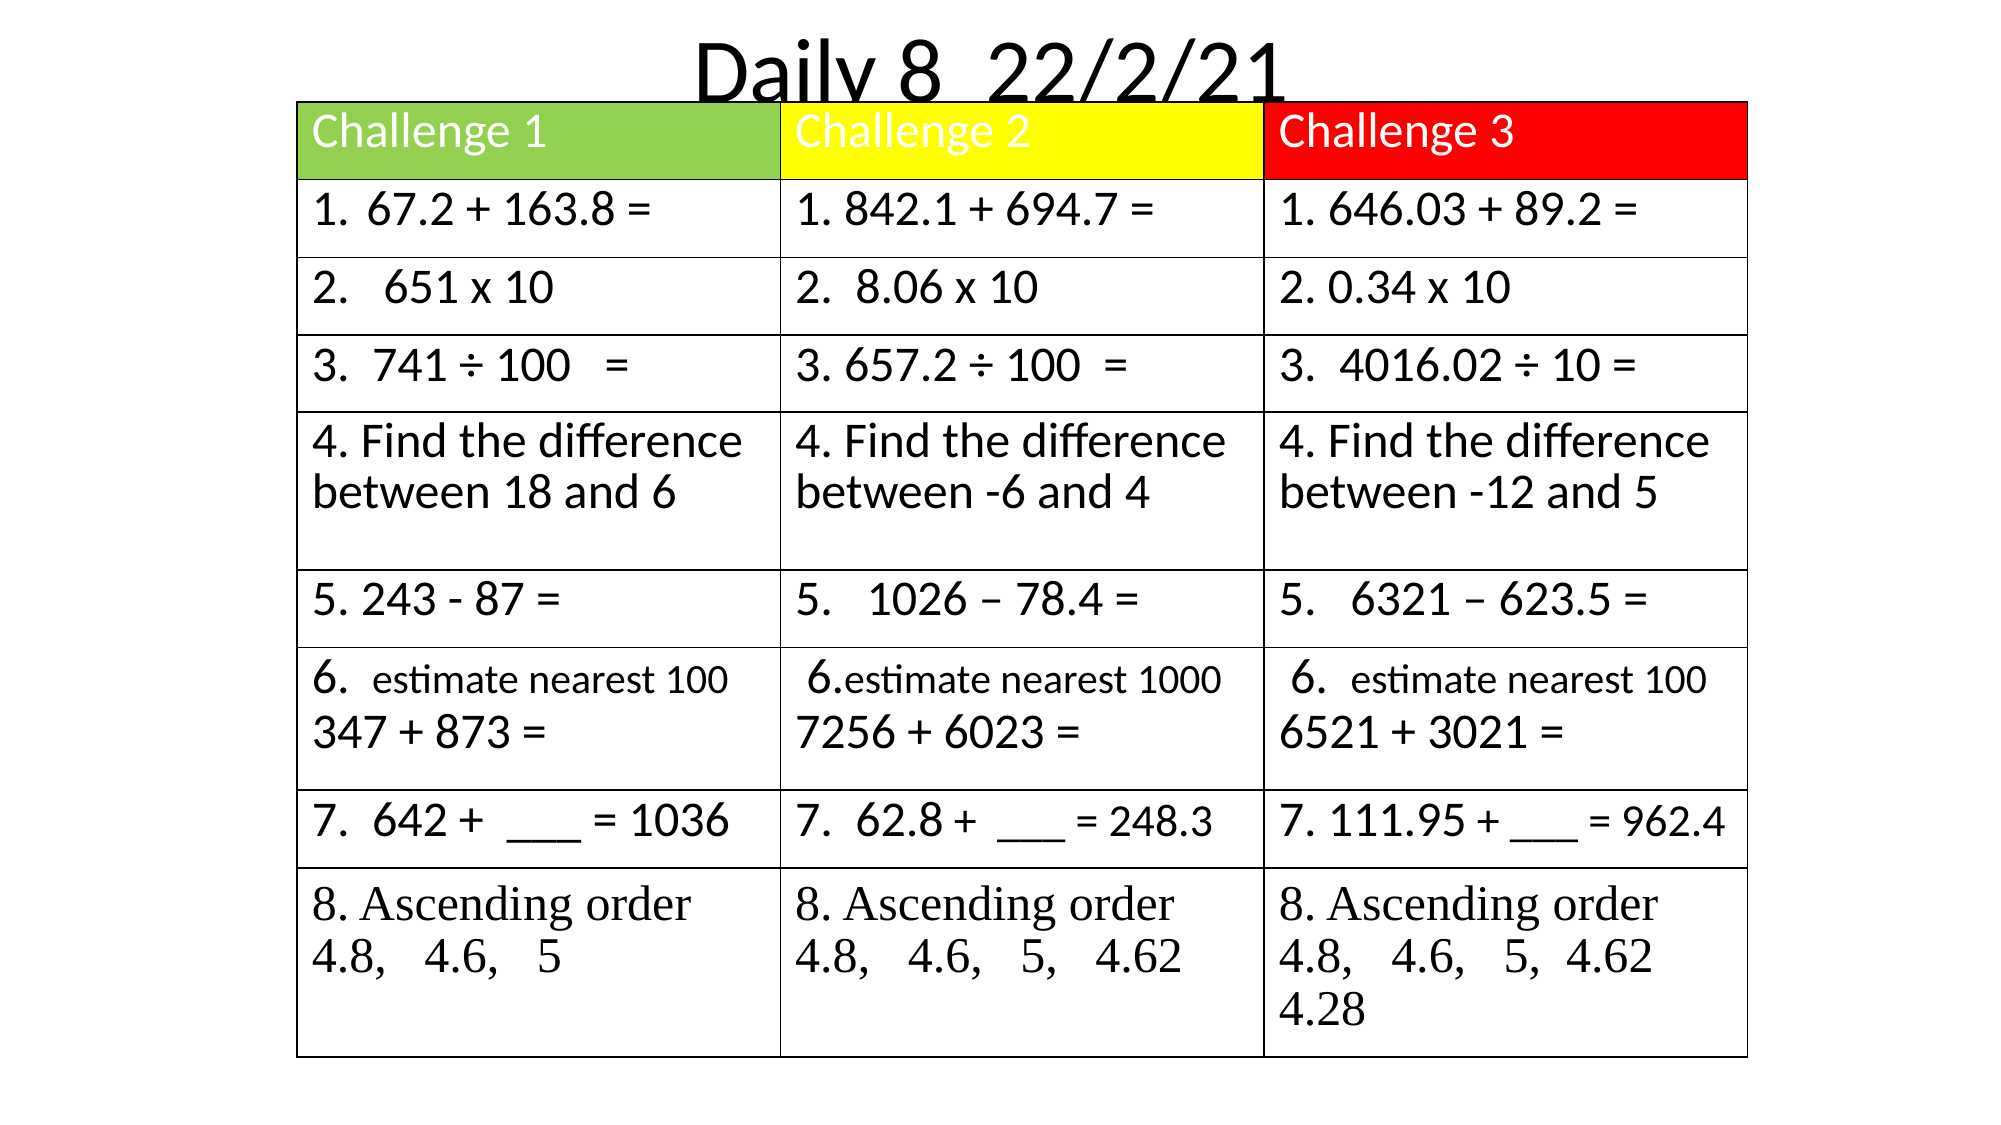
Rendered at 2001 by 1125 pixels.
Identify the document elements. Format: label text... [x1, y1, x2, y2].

table_cell 67.2 + 163.8 = [298, 180, 780, 257]
table_cell 8. Ascending order 4.8, 4.6, 5 [298, 869, 780, 1056]
table_cell 4. Find the difference between -12 and 5 [1265, 413, 1747, 569]
table_cell 4. Find the difference between 18 and 6 [298, 413, 780, 569]
table_cell 3. 741 ÷ 100 = [298, 336, 780, 411]
table_cell 2. 8.06 x 10 [781, 258, 1263, 334]
table_cell 3. 4016.02 ÷ 10 = [1265, 336, 1747, 411]
table_cell 6.estimate nearest 1000 7256 + 6023 = [781, 648, 1263, 789]
table_cell 1. 646.03 + 89.2 = [1265, 180, 1747, 257]
table_cell 8. Ascending order 4.8, 4.6, 5, 4.62 4.28 [1265, 869, 1747, 1056]
table_header Challenge 1 [298, 103, 780, 179]
table_header Challenge 2 [781, 103, 1263, 179]
table_cell 6. estimate nearest 100 6521 + 3021 = [1265, 648, 1747, 789]
table_cell 8. Ascending order 4.8, 4.6, 5, 4.62 [781, 869, 1263, 1056]
table_cell 7. 111.95 + ___ = 962.4 [1265, 791, 1747, 867]
table_cell 2. 651 x 10 [298, 258, 780, 334]
table_cell 6. estimate nearest 100 347 + 873 = [298, 648, 780, 789]
table_cell 5. 1026 – 78.4 = [781, 571, 1263, 647]
text_box Daily 8 22/2/21 [326, 3, 1677, 101]
table_cell 1. 842.1 + 694.7 = [781, 180, 1263, 257]
table_cell 3. 657.2 ÷ 100 = [781, 336, 1263, 411]
table_cell 4. Find the difference between -6 and 4 [781, 413, 1263, 569]
table_cell 7. 642 + ___ = 1036 [298, 791, 780, 867]
table_cell 5. 6321 – 623.5 = [1265, 571, 1747, 647]
table_cell 5. 243 - 87 = [298, 571, 780, 647]
table_header Challenge 3 [1265, 103, 1747, 179]
table_cell 7. 62.8 + ___ = 248.3 [781, 791, 1263, 867]
table_cell 2. 0.34 x 10 [1265, 258, 1747, 334]
